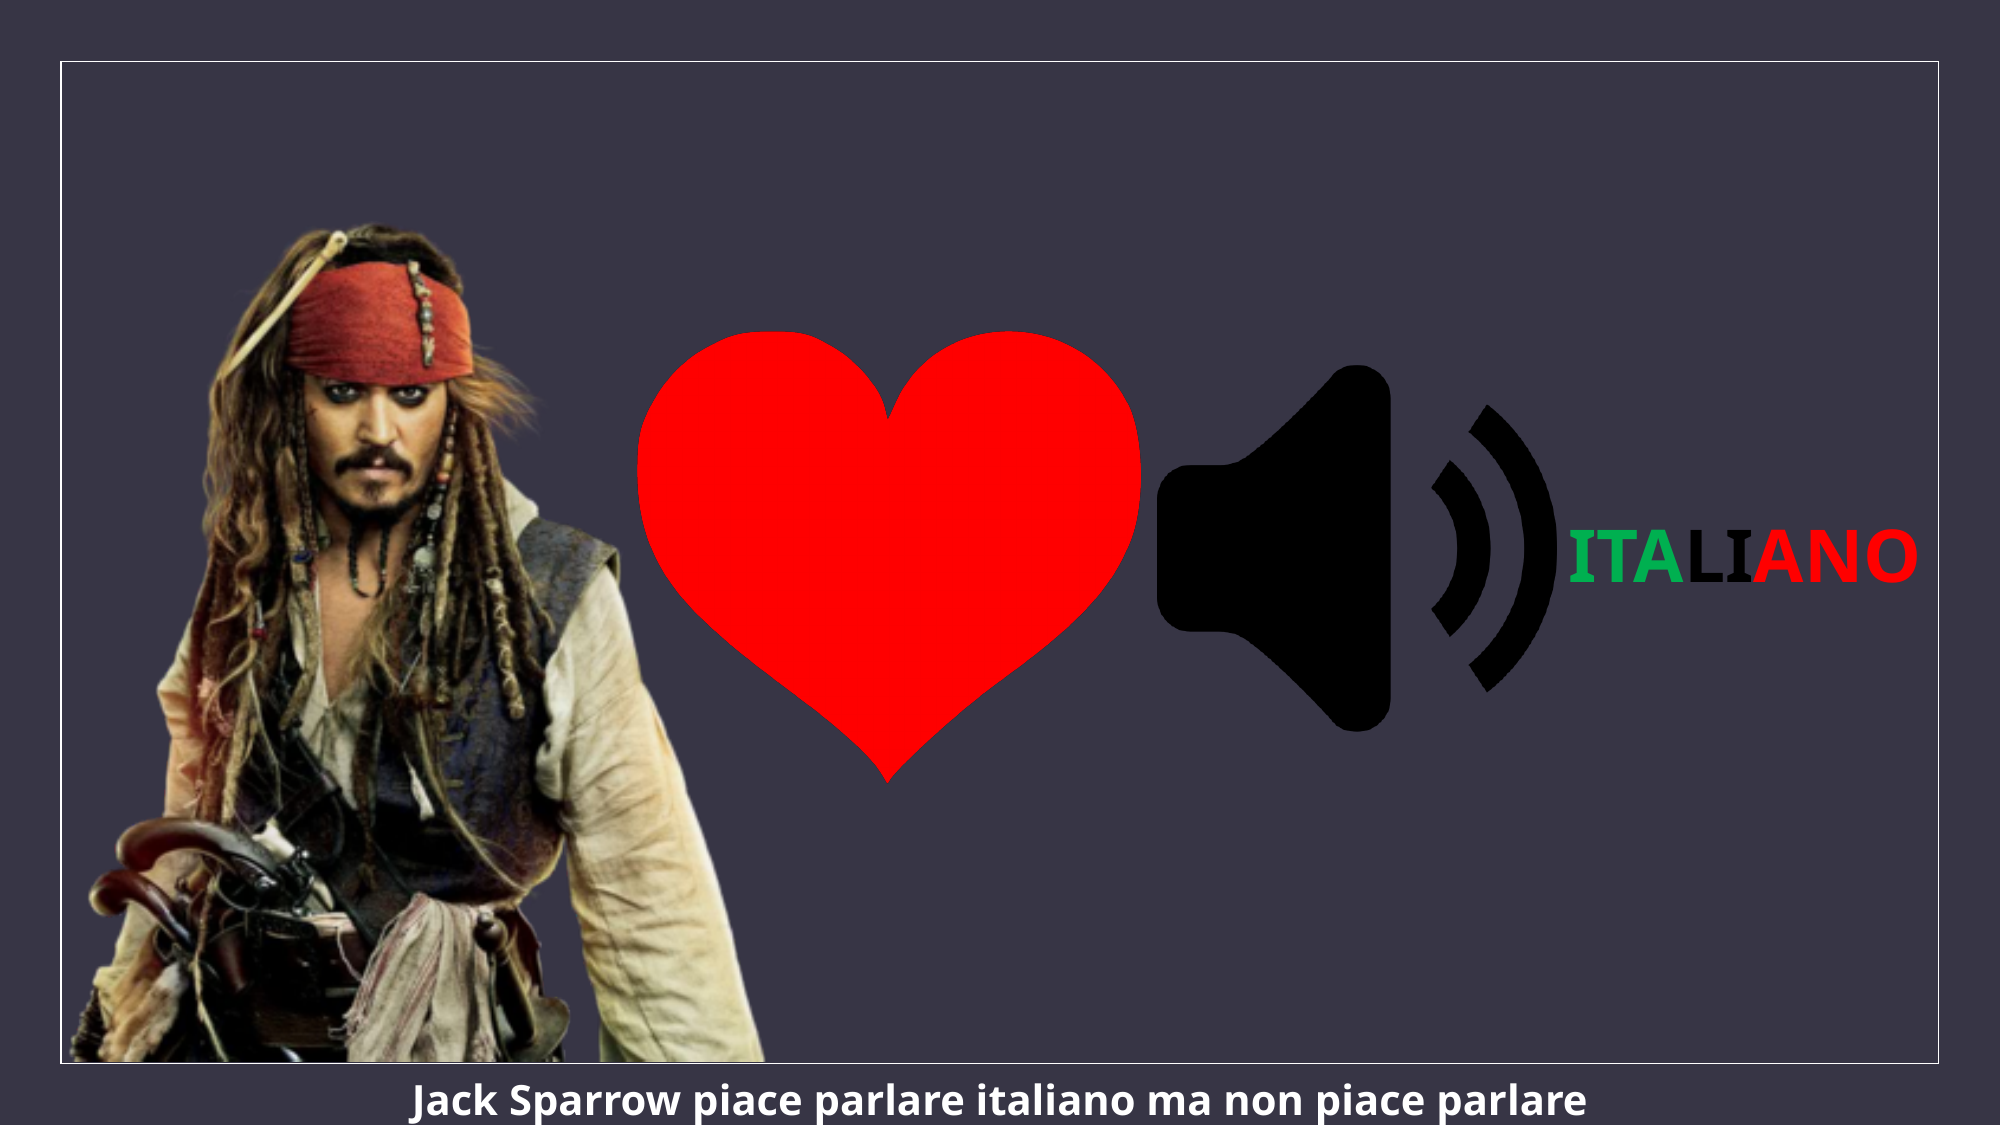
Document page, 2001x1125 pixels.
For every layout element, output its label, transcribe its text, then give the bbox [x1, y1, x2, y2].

text_box Jack Sparrow piace parlare italiano ma non piace parlare inglese [317, 1065, 1683, 1125]
picture [1157, 348, 1557, 748]
picture [66, 189, 1143, 1062]
text_box ITALIANO [1564, 502, 2000, 605]
